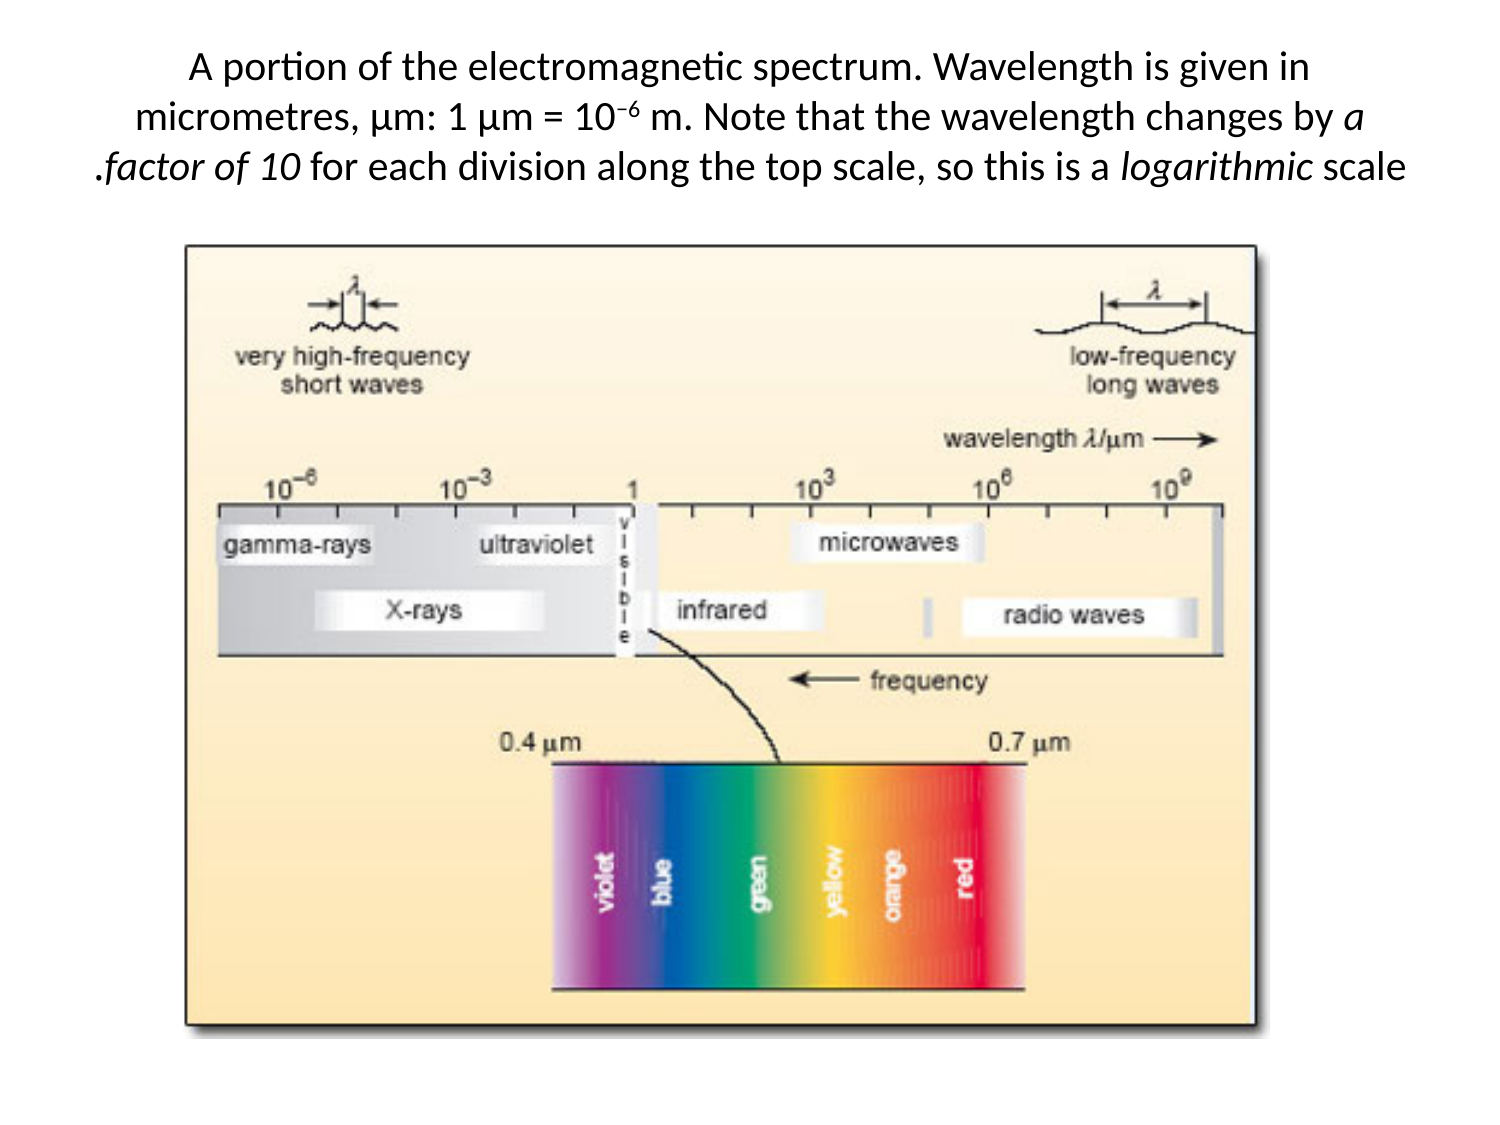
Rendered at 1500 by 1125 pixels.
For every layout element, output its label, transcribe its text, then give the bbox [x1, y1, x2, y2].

title A portion of the electromagnetic spectrum. Wavelength is given in micrometres, μm: 1 μm = 10−6 m. Note that the wavelength changes by a factor of 10 for each division along the top scale, so this is a logarithmic scale. [75, 45, 1425, 233]
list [182, 243, 1270, 1039]
